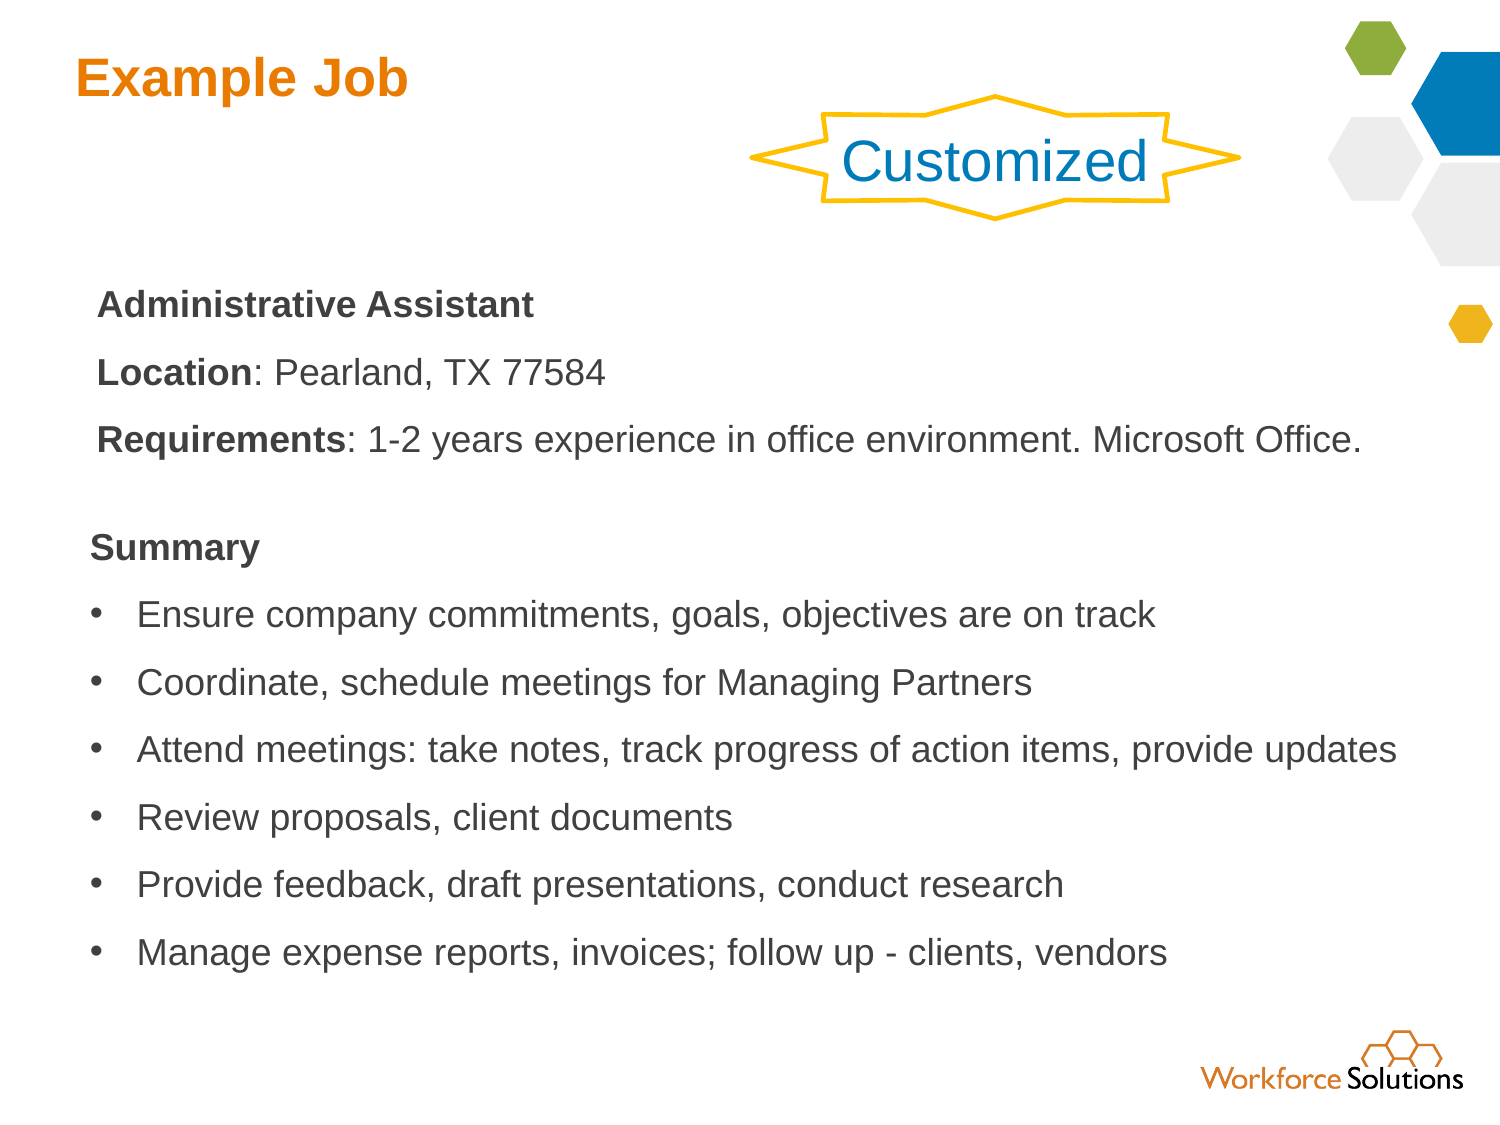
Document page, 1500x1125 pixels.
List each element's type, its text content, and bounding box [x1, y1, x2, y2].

text_box Administrative Assistant Location: Pearland, TX 77584 Requirements: 1-2 years experience in office environment. Microsoft Office. [81, 250, 1378, 468]
picture [1200, 1030, 1463, 1089]
text_box Summary Ensure company commitments, goals, objectives are on track Coordinate, schedule meetings for Managing Partners Attend meetings: take notes, track progress of action items, provide updates Review proposals, client documents Provide feedback, draft presentations, conduct research Manage expense reports, invoices; follow up - clients, vendors [75, 492, 1423, 981]
text_box Customized [751, 96, 1240, 219]
picture [1327, 21, 1500, 343]
title Example Job [75, 0, 1313, 150]
